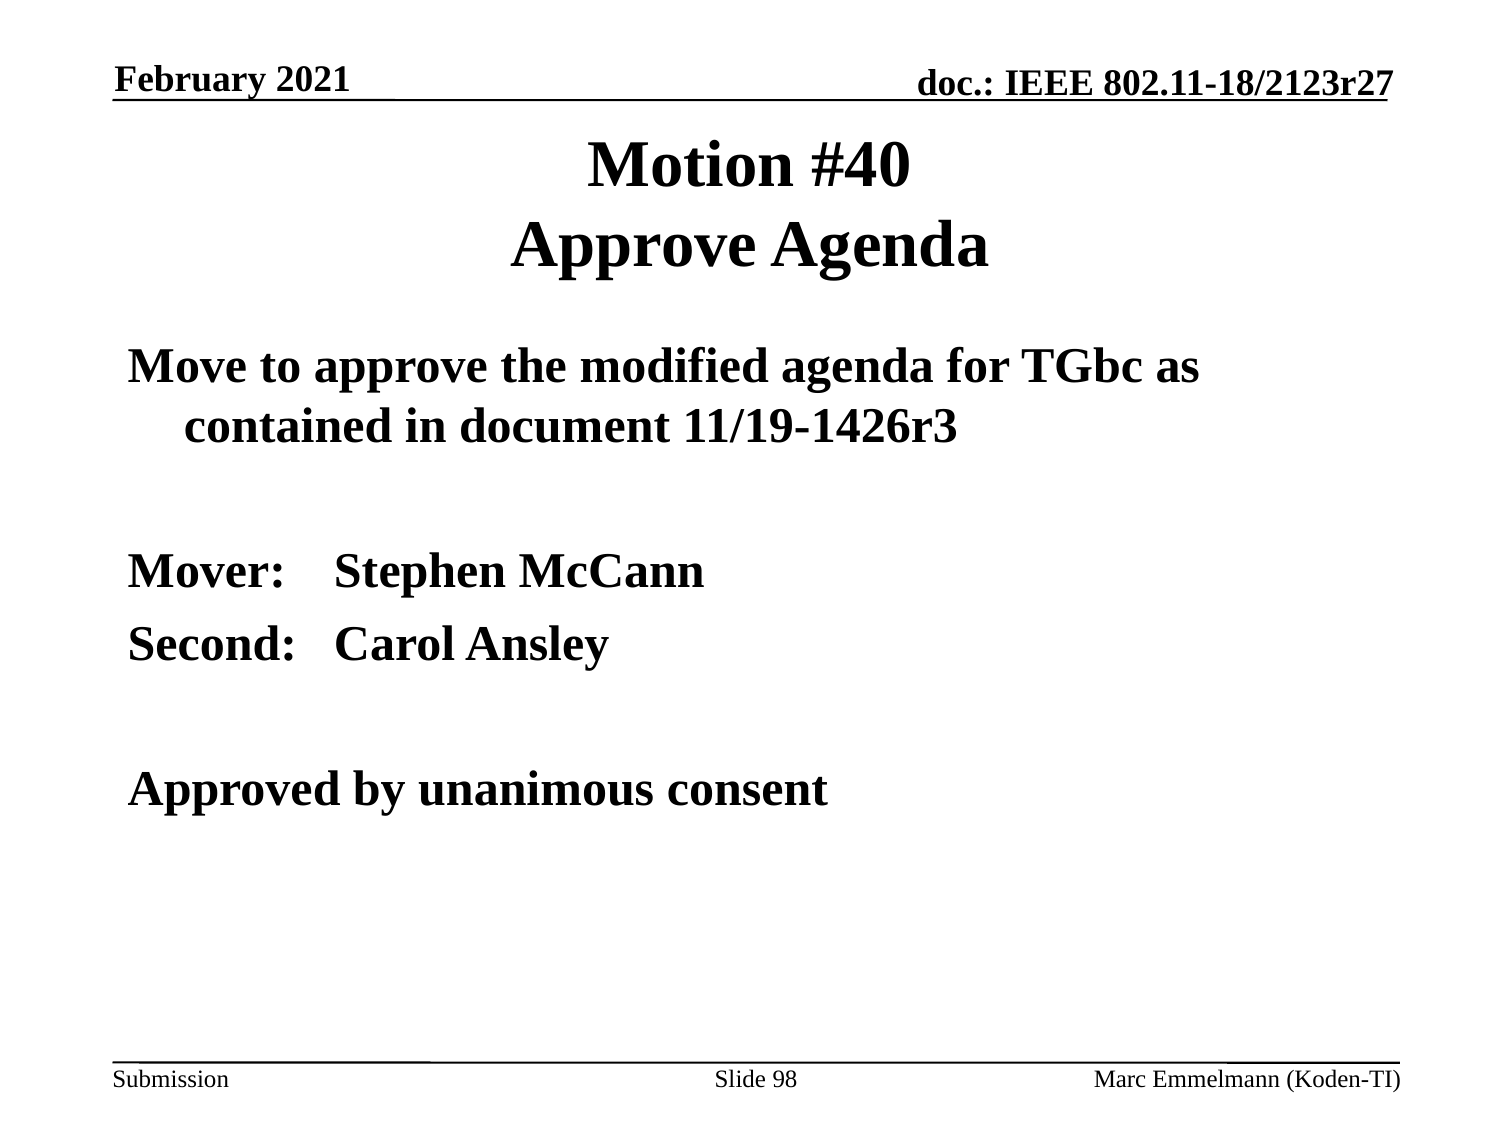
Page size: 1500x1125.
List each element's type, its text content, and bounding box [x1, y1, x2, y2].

list Move to approve the modified agenda for TGbc as contained in document 11/19-1426r3 Mover: Stephen McCann Second: Carol Ansley Approved by unanimous consent [112, 324, 1388, 1000]
footer Marc Emmelmann (Koden-TI) [878, 1061, 1402, 1093]
slide_number Slide 98 [712, 1061, 800, 1123]
title Motion #40 Approve Agenda [112, 112, 1388, 288]
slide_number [114, 54, 423, 100]
